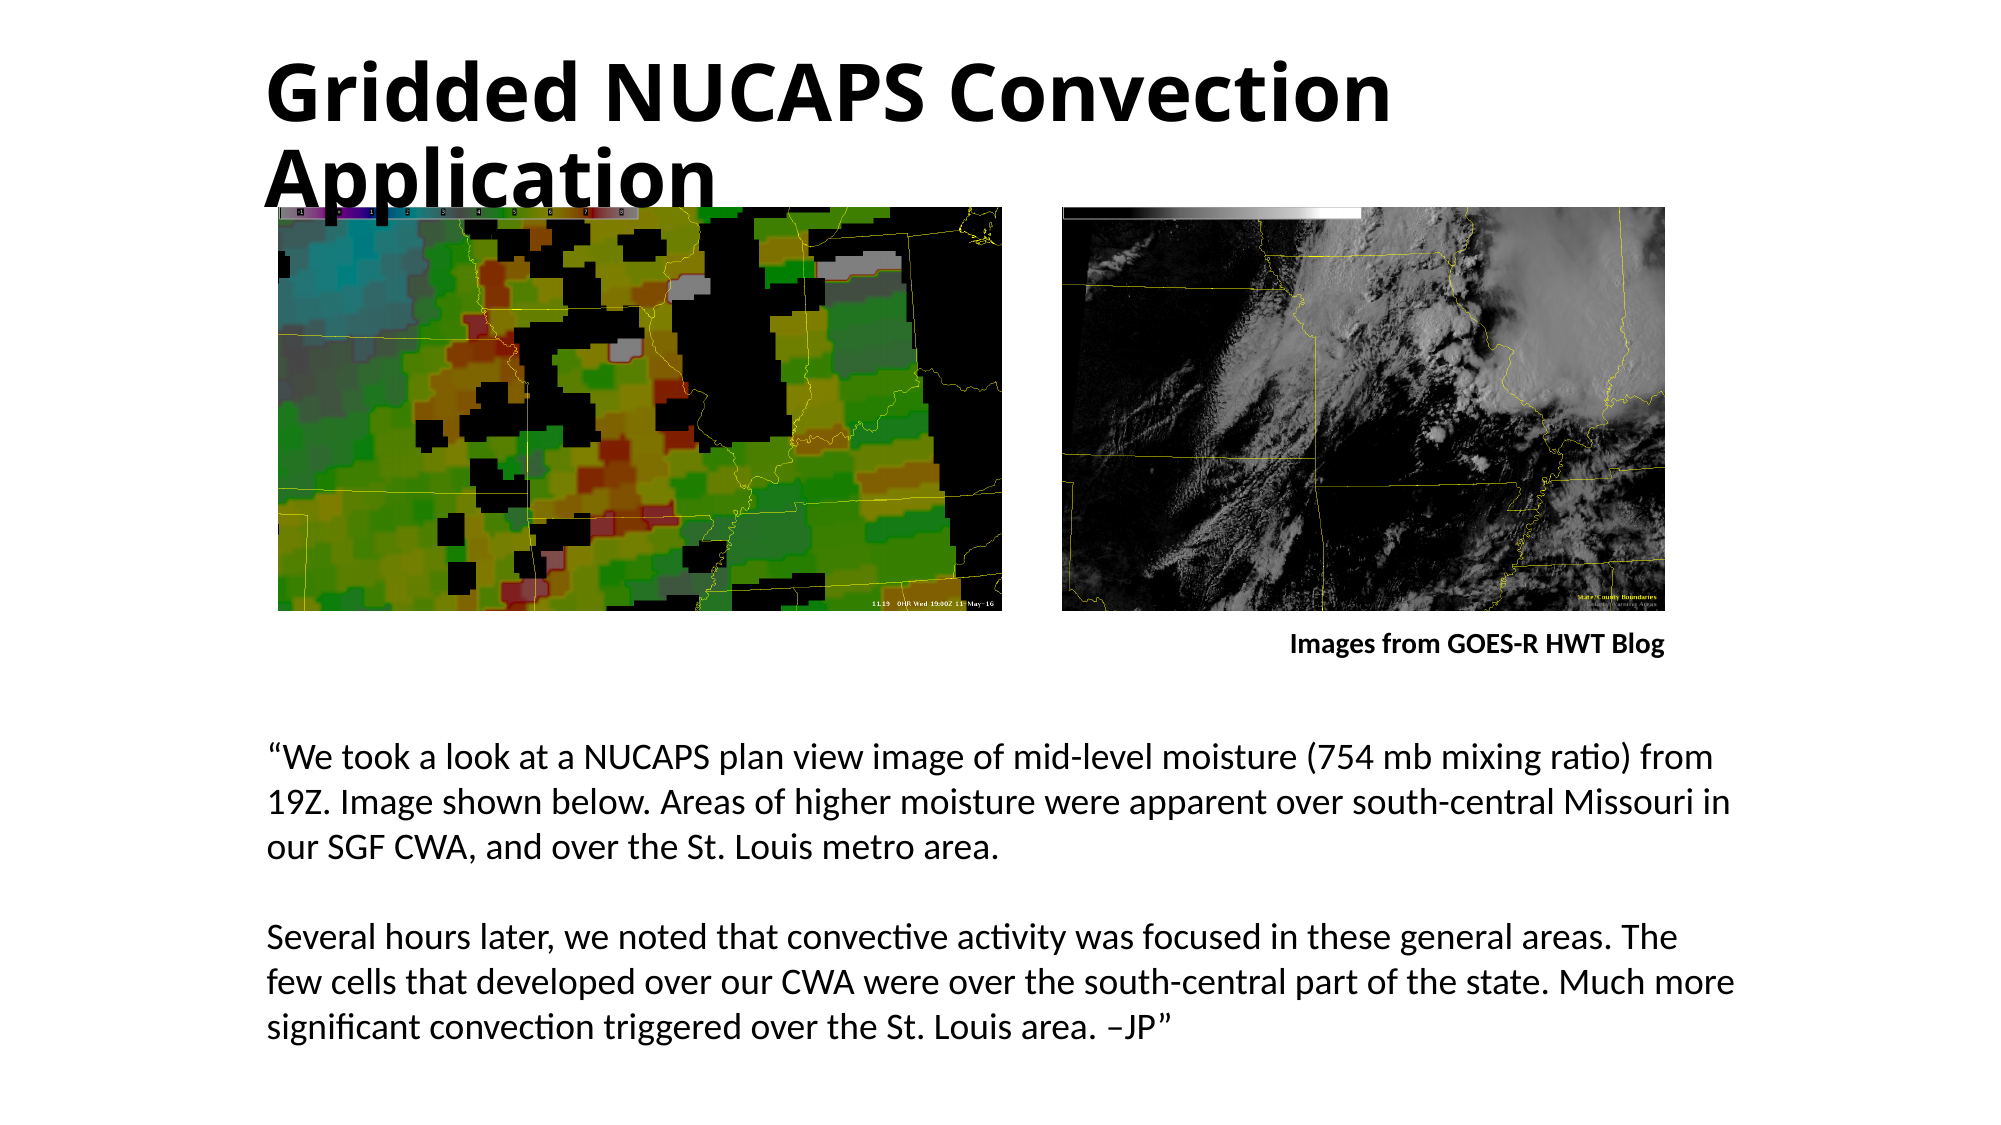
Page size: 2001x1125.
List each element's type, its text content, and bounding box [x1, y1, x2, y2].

text_box “We took a look at a NUCAPS plan view image of mid-level moisture (754 mb mixing ratio) from 19Z. Image shown below. Areas of higher moisture were apparent over south-central Missouri in our SGF CWA, and over the St. Louis metro area. Several hours later, we noted that convective activity was focused in these general areas. The few cells that developed over our CWA were over the south-central part of the state. Much more significant convection triggered over the St. Louis area. –JP” [251, 724, 1752, 1055]
title Gridded NUCAPS Convection Application [249, 45, 1750, 233]
picture [278, 207, 1002, 611]
picture [1062, 207, 1665, 611]
text_box Images from GOES-R HWT Blog [1274, 617, 1725, 667]
